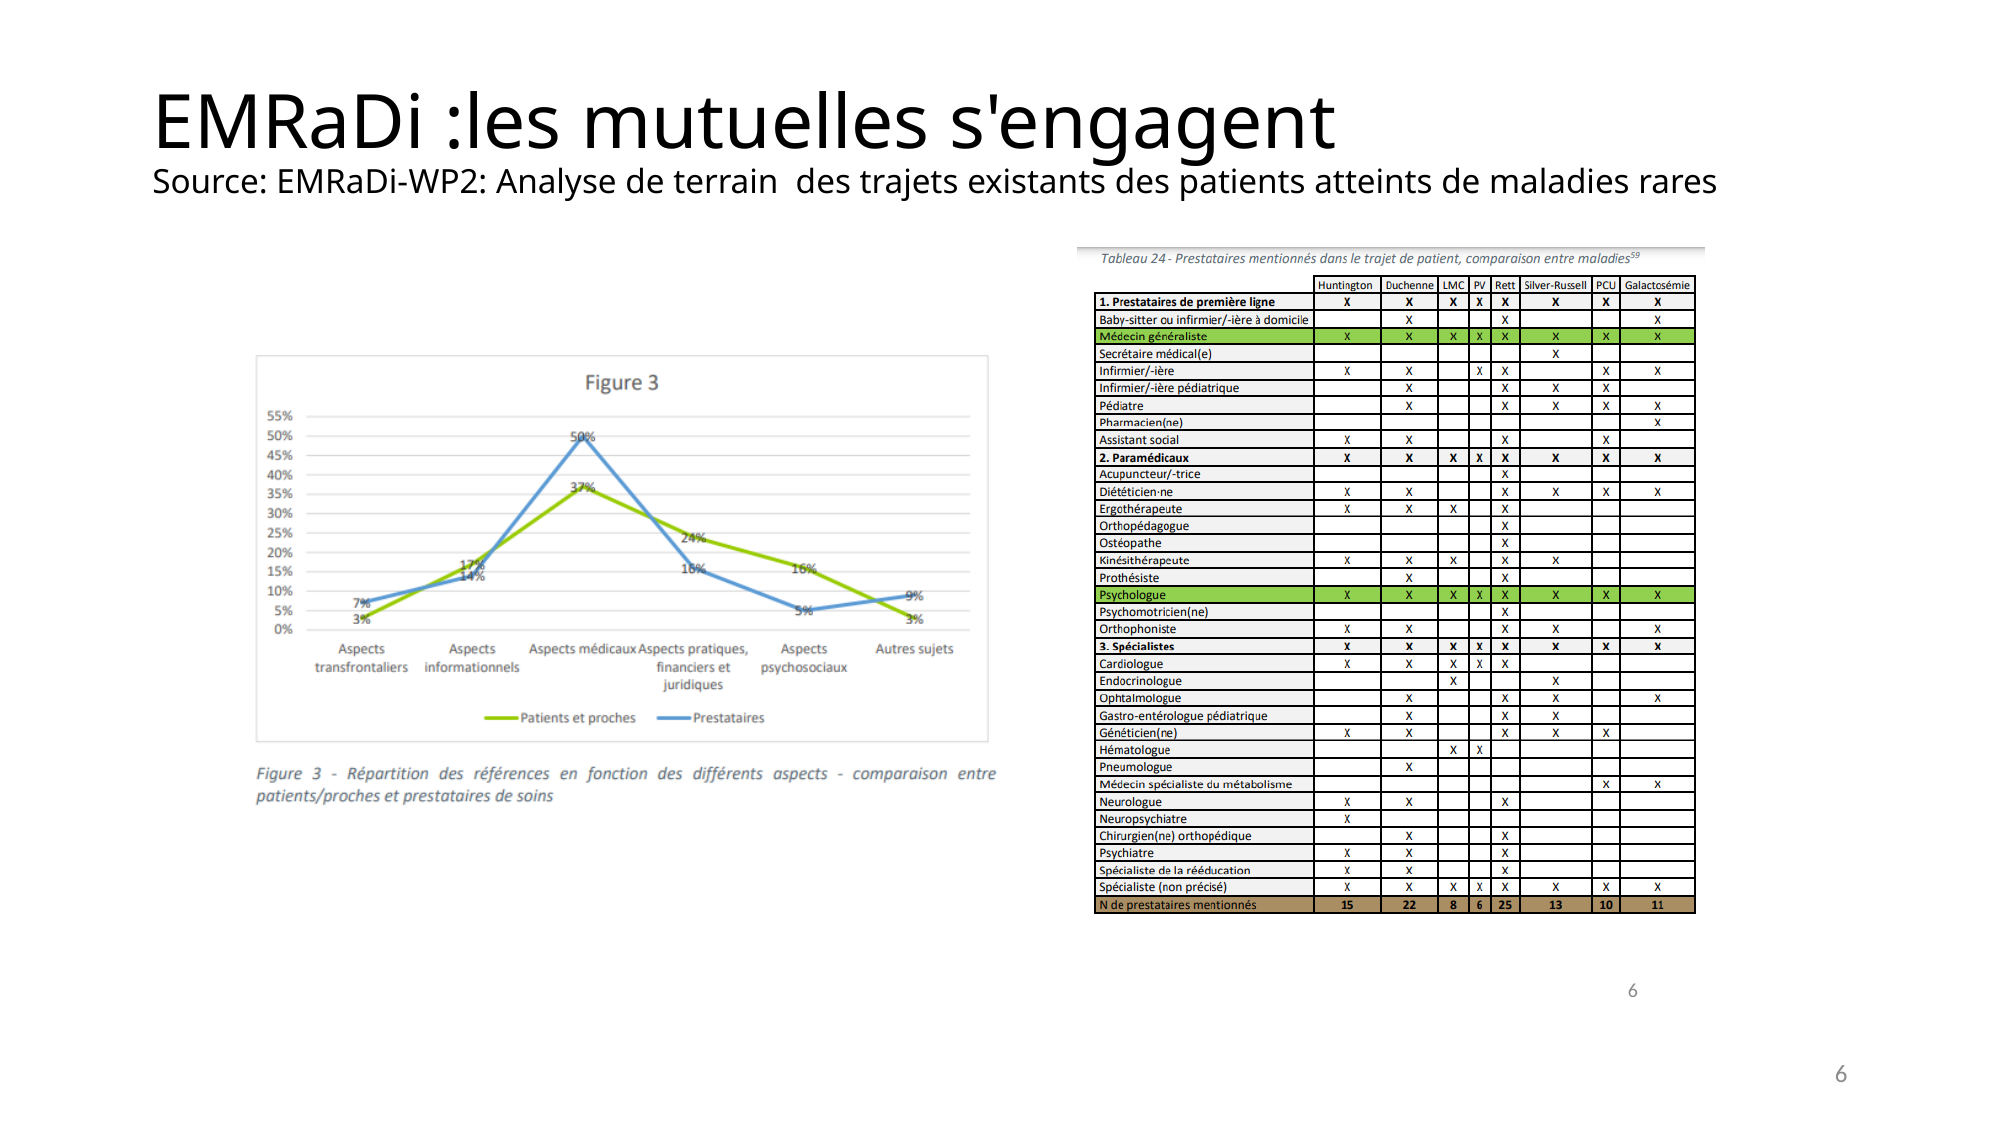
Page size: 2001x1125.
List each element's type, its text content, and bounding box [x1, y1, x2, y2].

slide_number 6 [1412, 1042, 1863, 1103]
slide_number 6 [1290, 964, 1654, 1014]
title EMRaDi :les mutuelles s'engagent Source: EMRaDi-WP2: Analyse de terrain des trajets existants des patients atteints de maladies rares [137, 59, 1863, 278]
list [247, 349, 1000, 815]
picture [1077, 247, 1705, 918]
